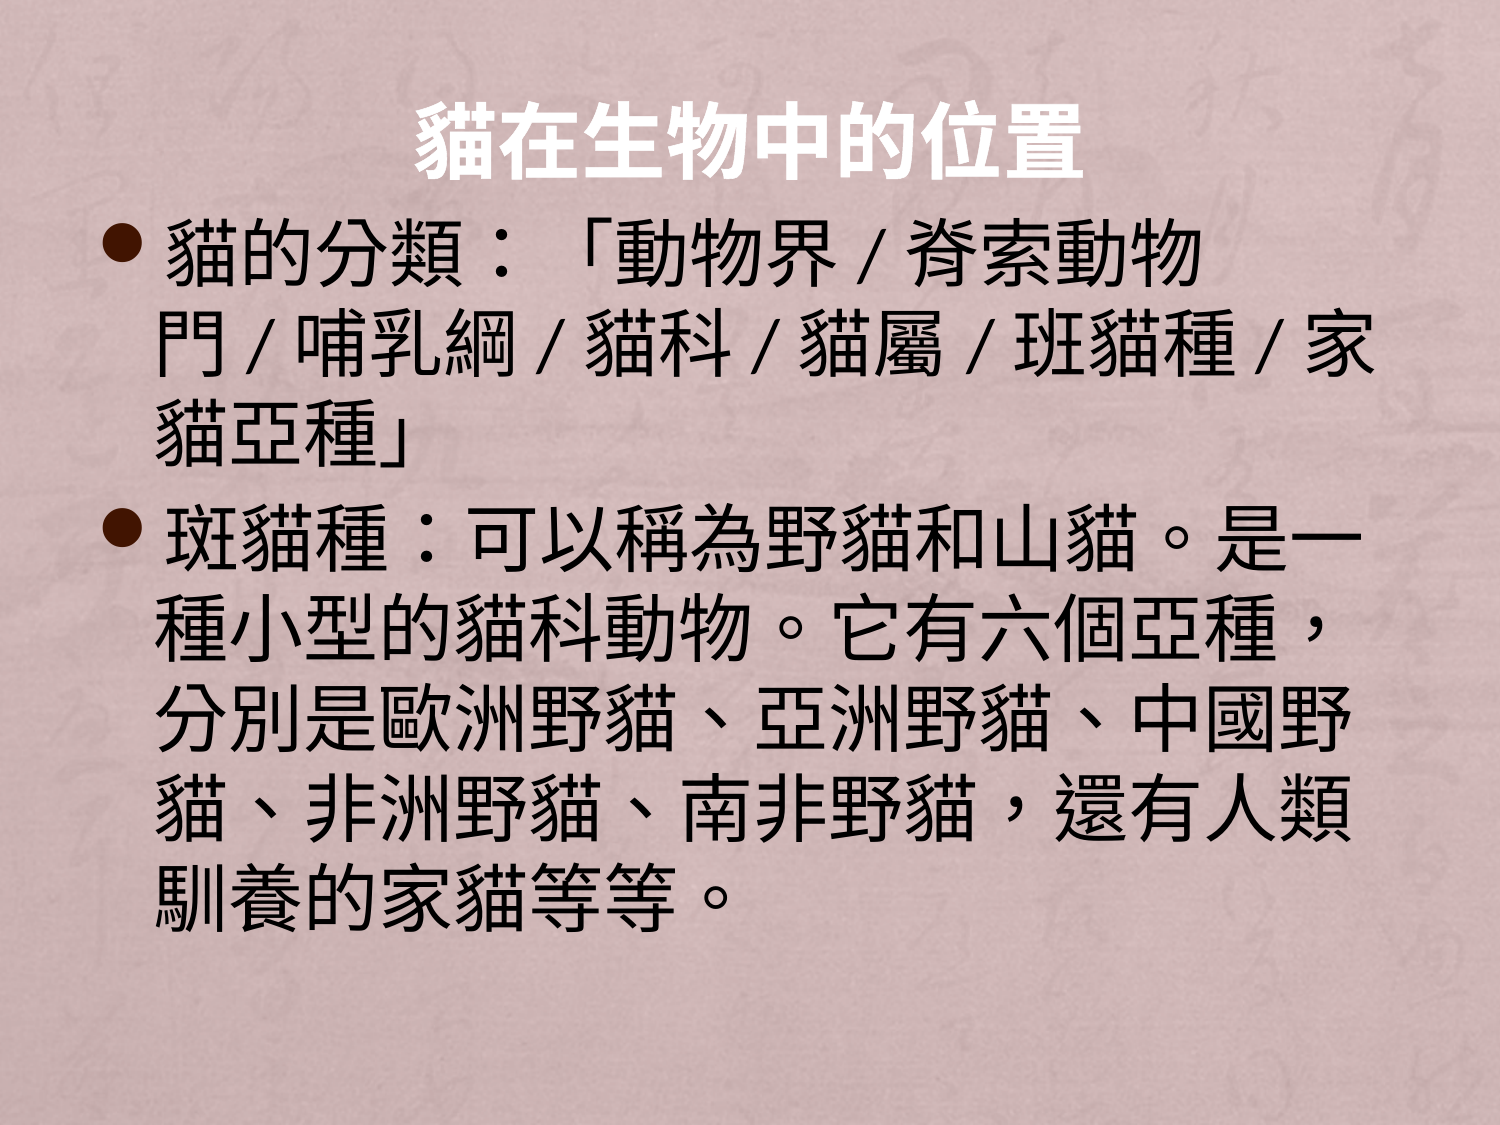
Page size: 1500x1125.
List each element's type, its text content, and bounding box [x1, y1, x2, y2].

title 貓在生物中的位置 [75, 45, 1425, 233]
list 貓的分類：「動物界/脊索動物門/哺乳綱/貓科/貓屬/班貓種/家貓亞種」 斑貓種：可以稱為野貓和山貓。是一種小型的貓科動物。它有六個亞種，分別是歐洲野貓、亞洲野貓、中國野貓、非洲野貓、南非野貓，還有人類馴養的家貓等等。 [81, 198, 1433, 975]
